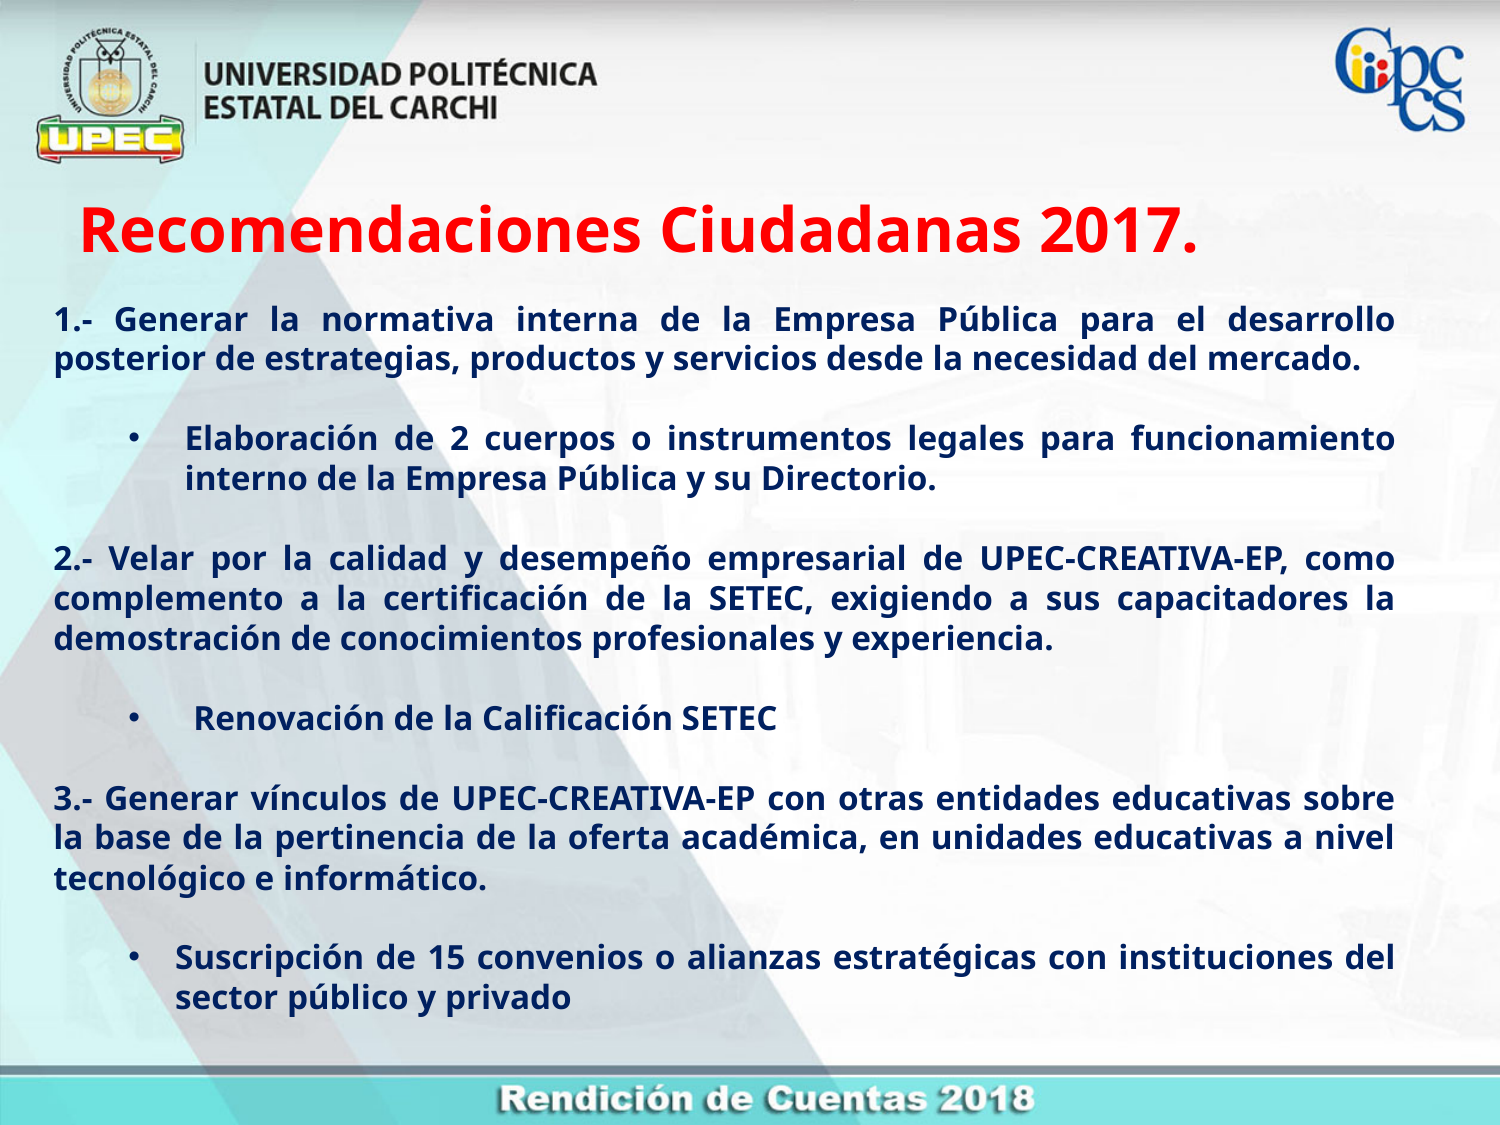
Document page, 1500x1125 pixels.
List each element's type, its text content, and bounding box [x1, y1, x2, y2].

picture [0, 0, 1500, 1125]
text_box 1.- Generar la normativa interna de la Empresa Pública para el desarrollo posterior de estrategias, productos y servicios desde la necesidad del mercado. Elaboración de 2 cuerpos o instrumentos legales para funcionamiento interno de la Empresa Pública y su Directorio. 2.- Velar por la calidad y desempeño empresarial de UPEC-CREATIVA-EP, como complemento a la certificación de la SETEC, exigiendo a sus capacitadores la demostración de conocimientos profesionales y experiencia. Renovación de la Calificación SETEC 3.- Generar vínculos de UPEC-CREATIVA-EP con otras entidades educativas sobre la base de la pertinencia de la oferta académica, en unidades educativas a nivel tecnológico e informático. Suscripción de 15 convenios o alianzas estratégicas con instituciones del sector público y privado [38, 290, 1413, 1024]
text_box Recomendaciones Ciudadanas 2017. [63, 182, 1500, 272]
